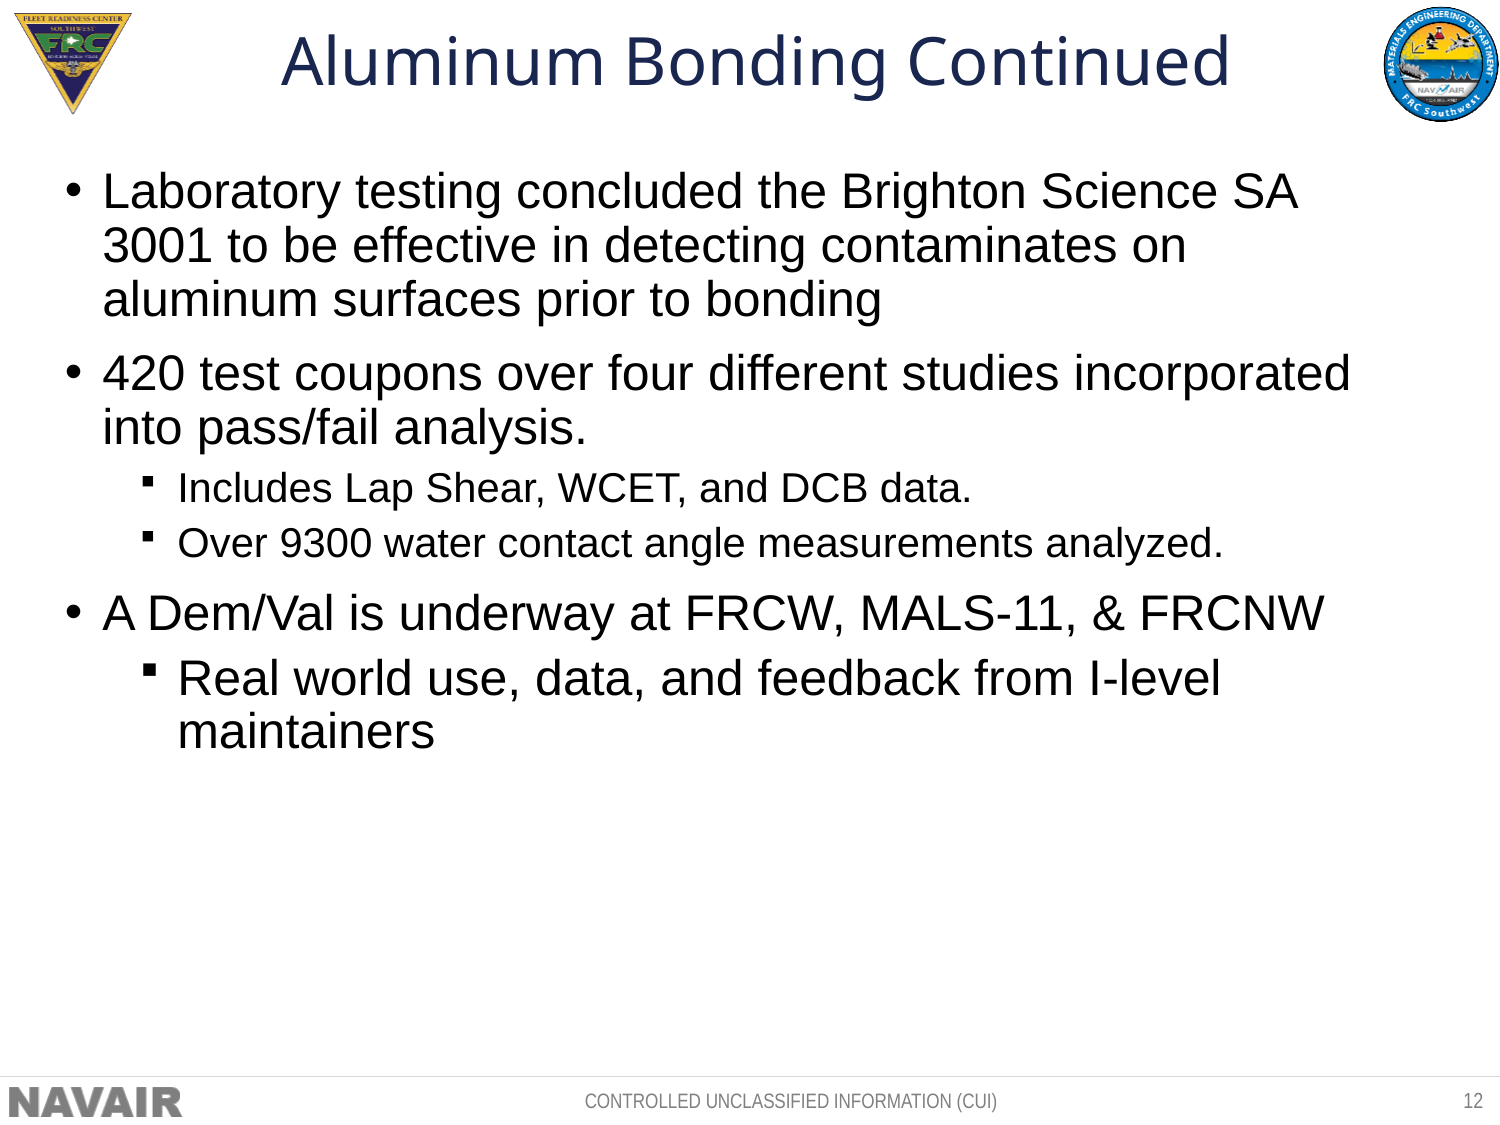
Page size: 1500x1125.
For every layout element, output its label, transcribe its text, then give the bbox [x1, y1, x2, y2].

title Aluminum Bonding Continued [131, 11, 1384, 118]
picture [3, 1084, 185, 1117]
picture [1383, 6, 1499, 122]
list Laboratory testing concluded the Brighton Science SA 3001 to be effective in detecting contaminates on aluminum surfaces prior to bonding 420 test coupons over four different studies incorporated into pass/fail analysis. Includes Lap Shear, WCET, and DCB data. Over 9300 water contact angle measurements analyzed. A Dem/Val is underway at FRCW, MALS-11, & FRCNW Real world use, data, and feedback from I-level maintainers [49, 157, 1418, 1069]
picture [14, 13, 131, 115]
